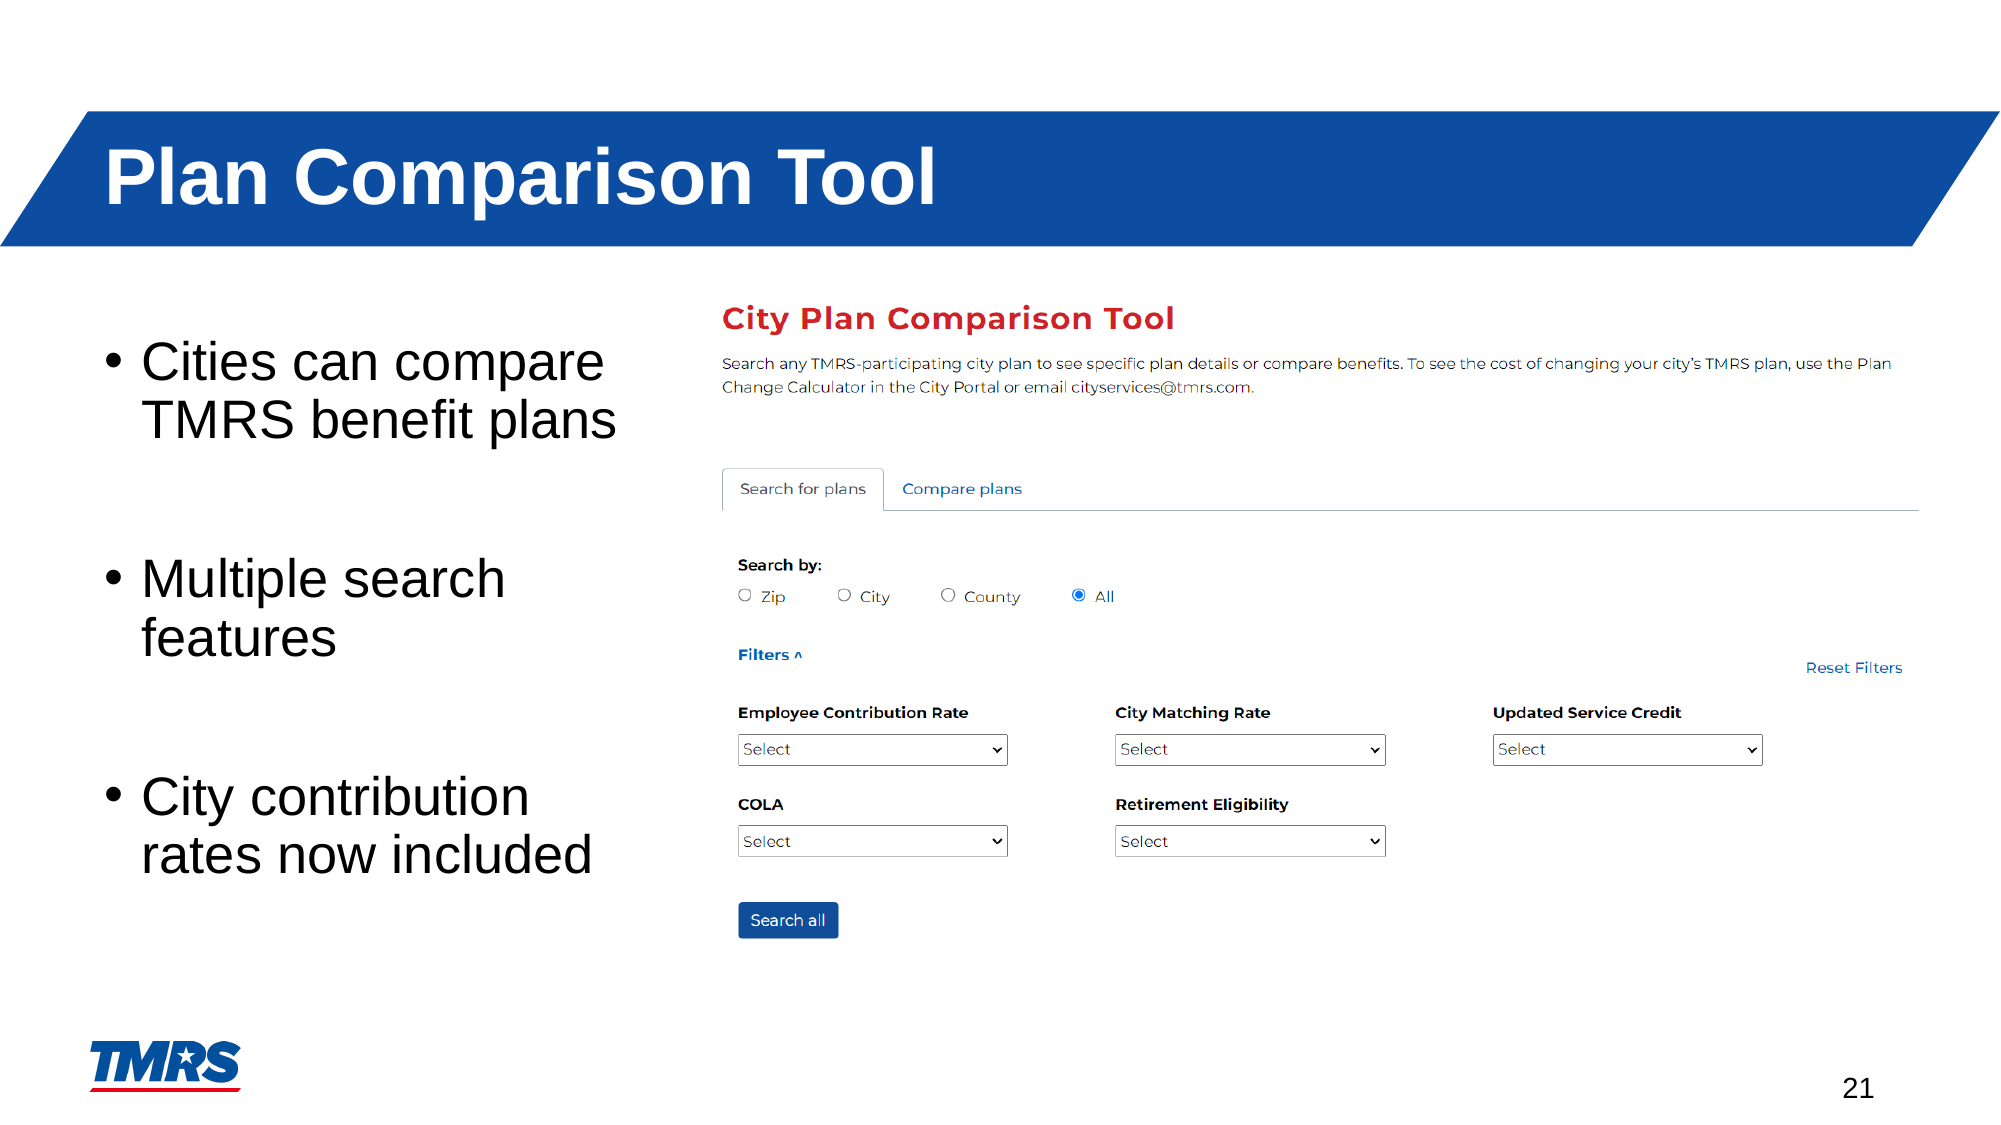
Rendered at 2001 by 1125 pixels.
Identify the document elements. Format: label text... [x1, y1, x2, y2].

list Cities can compare TMRS benefit plans Multiple search features City contribution rates now included [89, 326, 657, 980]
title Plan Comparison Tool [89, 111, 1815, 247]
slide_number 21 [1827, 1062, 1900, 1122]
picture [669, 284, 1927, 939]
picture [89, 1041, 241, 1092]
